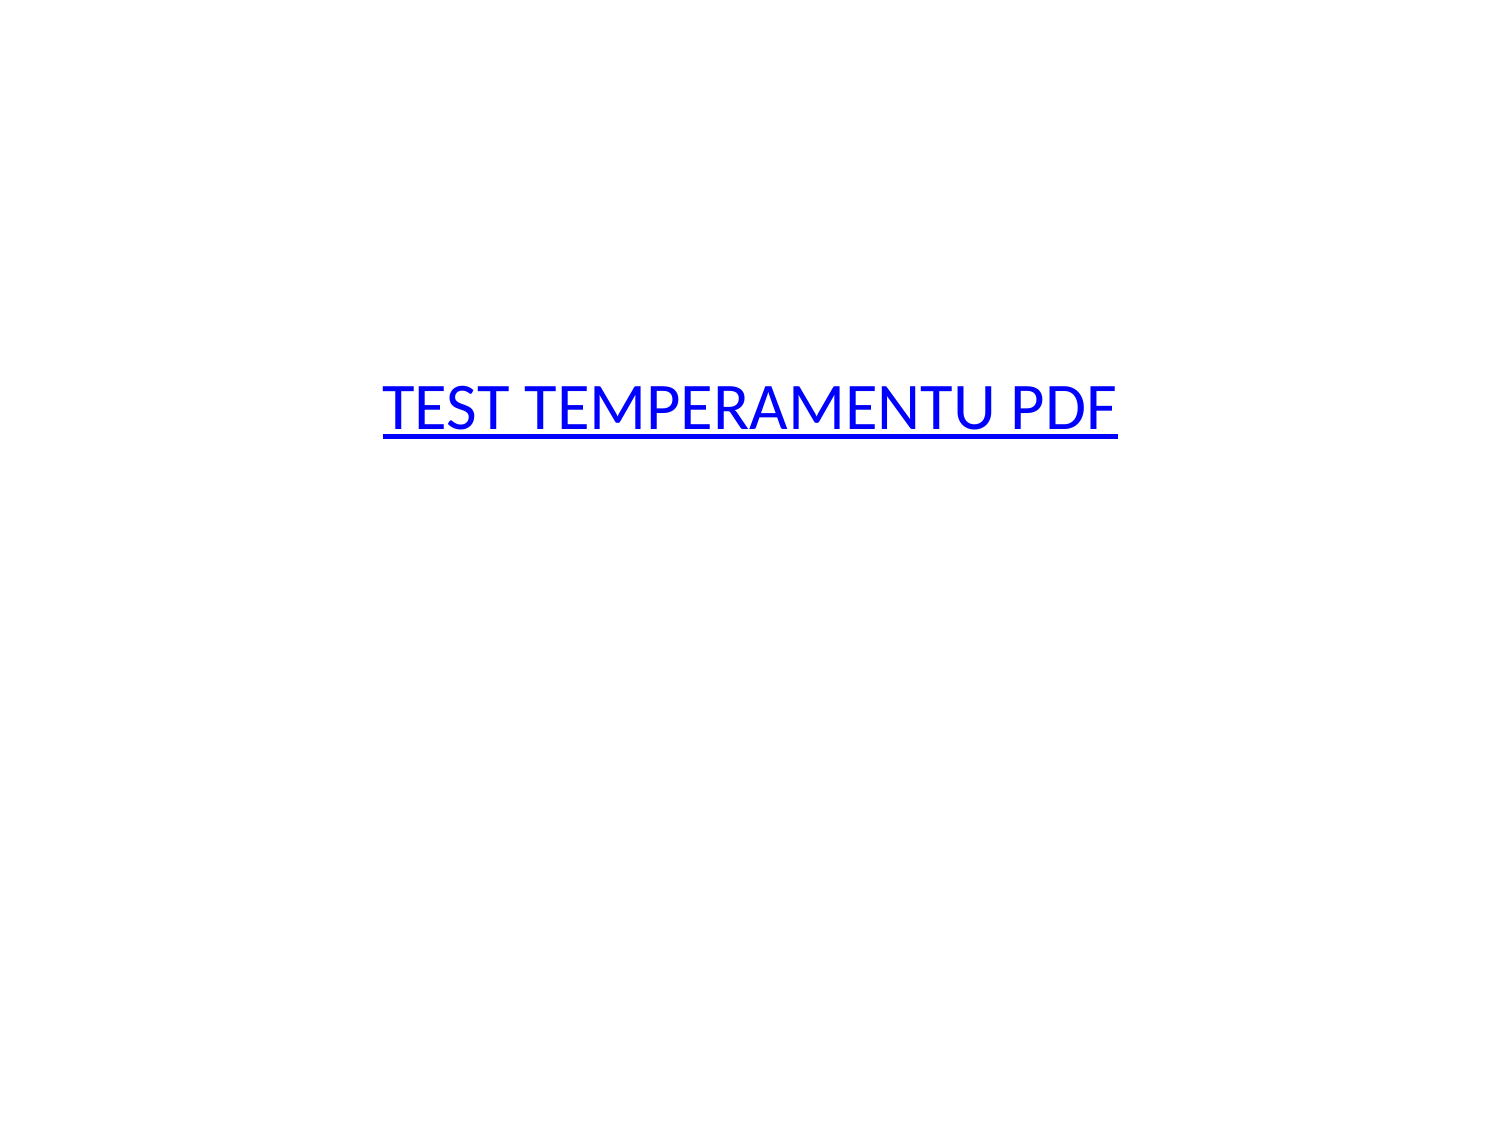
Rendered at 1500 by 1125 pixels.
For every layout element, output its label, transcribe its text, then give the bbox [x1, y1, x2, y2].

list TEST TEMPERAMENTU PDF [75, 262, 1425, 1005]
